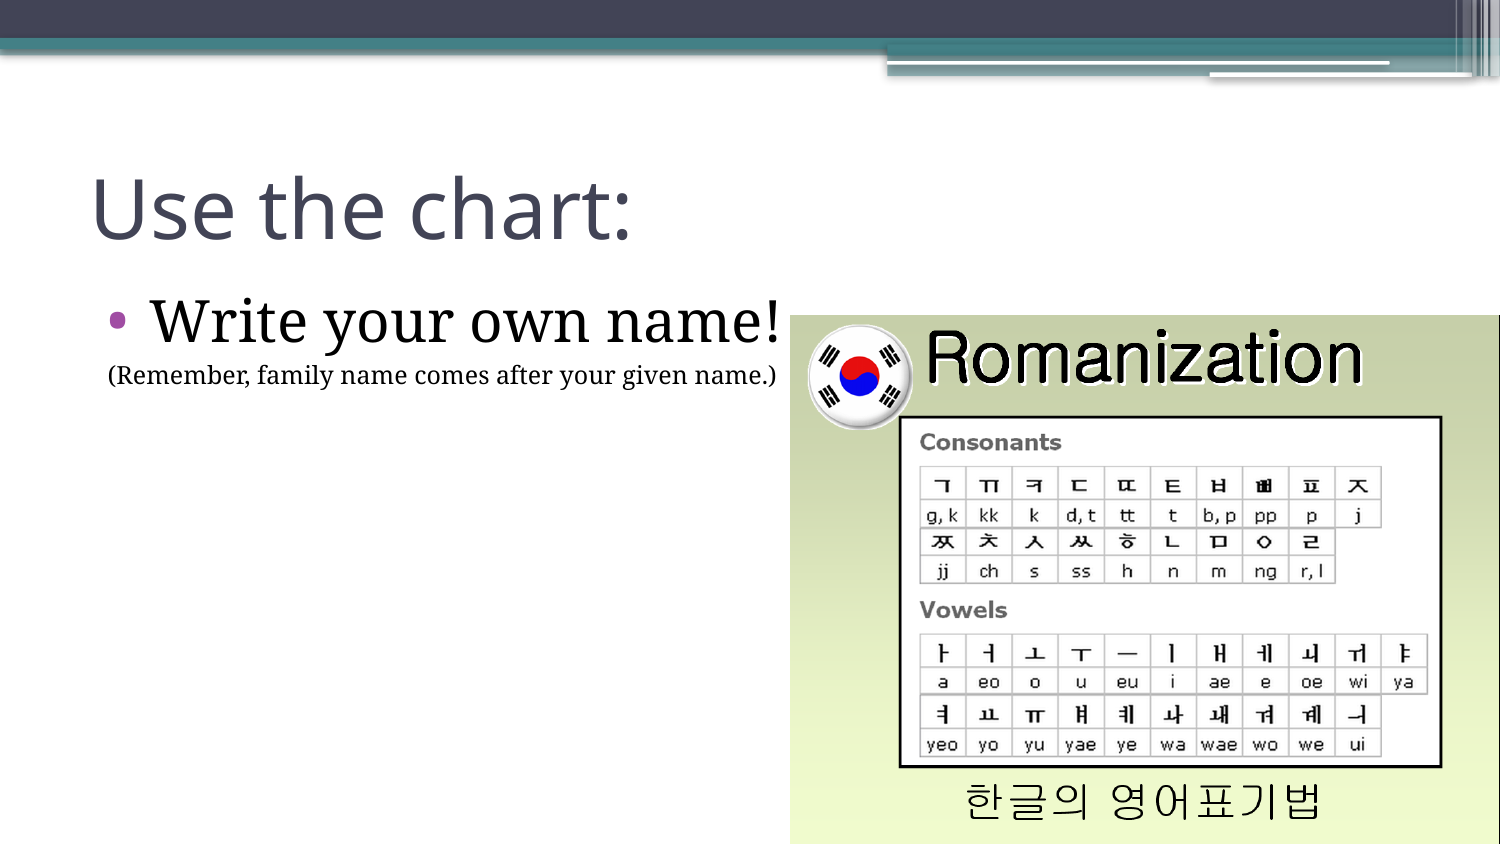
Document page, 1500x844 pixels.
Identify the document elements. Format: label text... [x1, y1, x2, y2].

list Write your own name! (Remember, family name comes after your given name.) [75, 276, 1425, 809]
picture [789, 315, 1500, 844]
title Use the chart: [75, 140, 1425, 272]
